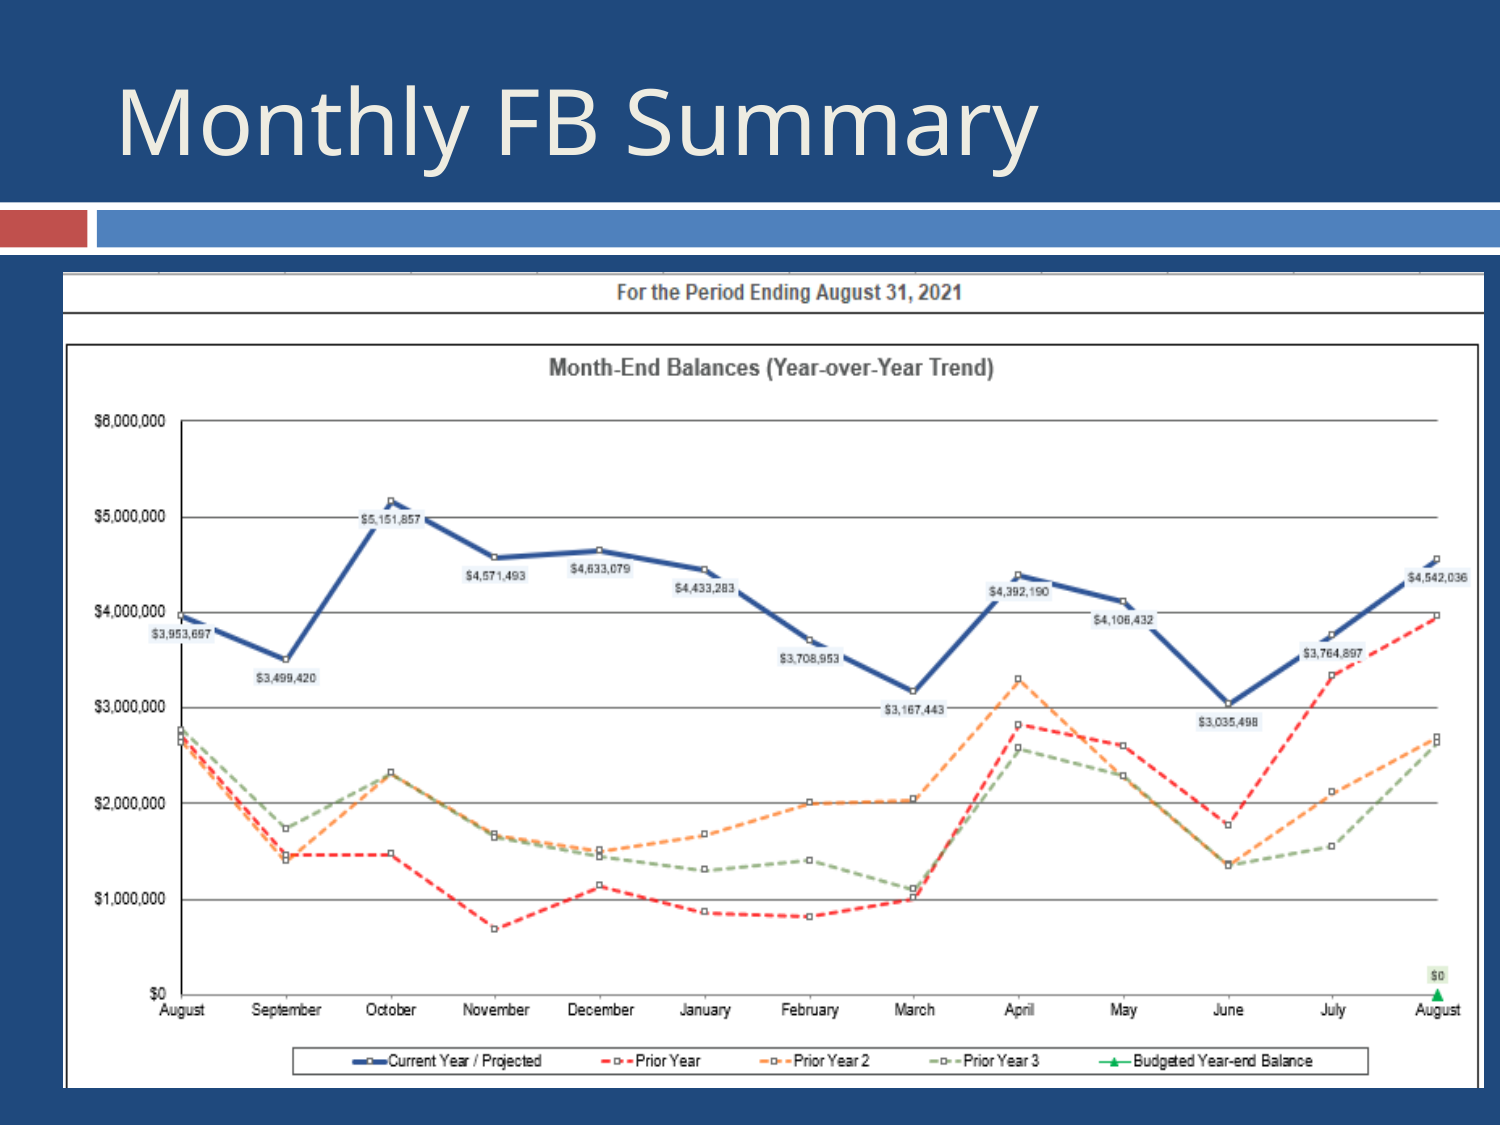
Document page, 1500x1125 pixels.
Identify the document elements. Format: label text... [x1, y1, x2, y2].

picture [63, 272, 1485, 1088]
title Monthly FB Summary [99, 37, 1438, 200]
